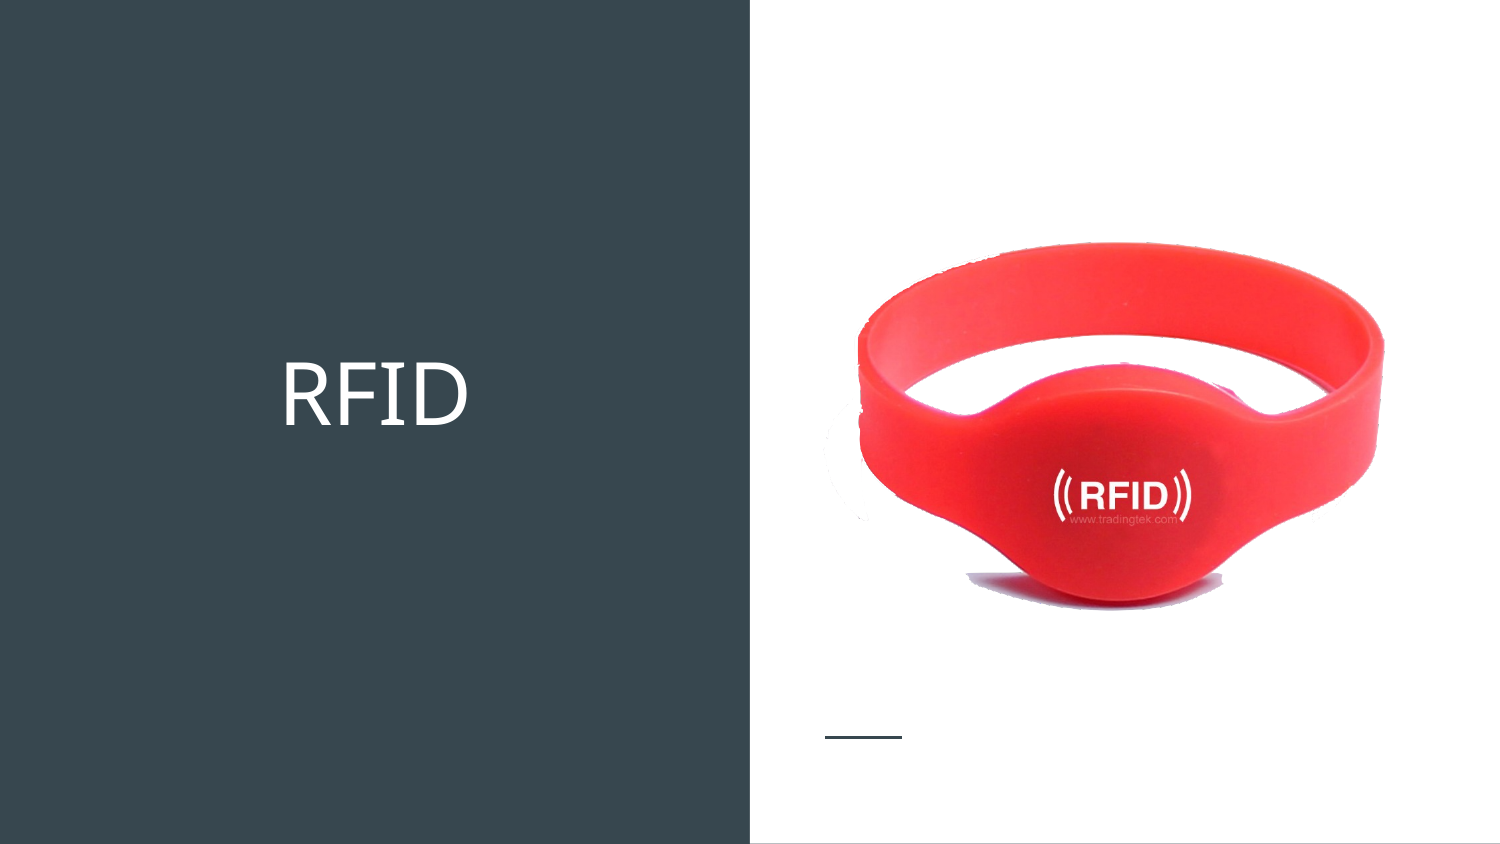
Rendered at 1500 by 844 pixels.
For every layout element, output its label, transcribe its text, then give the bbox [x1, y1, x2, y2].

picture [781, 89, 1446, 754]
title RFID [43, 177, 708, 458]
